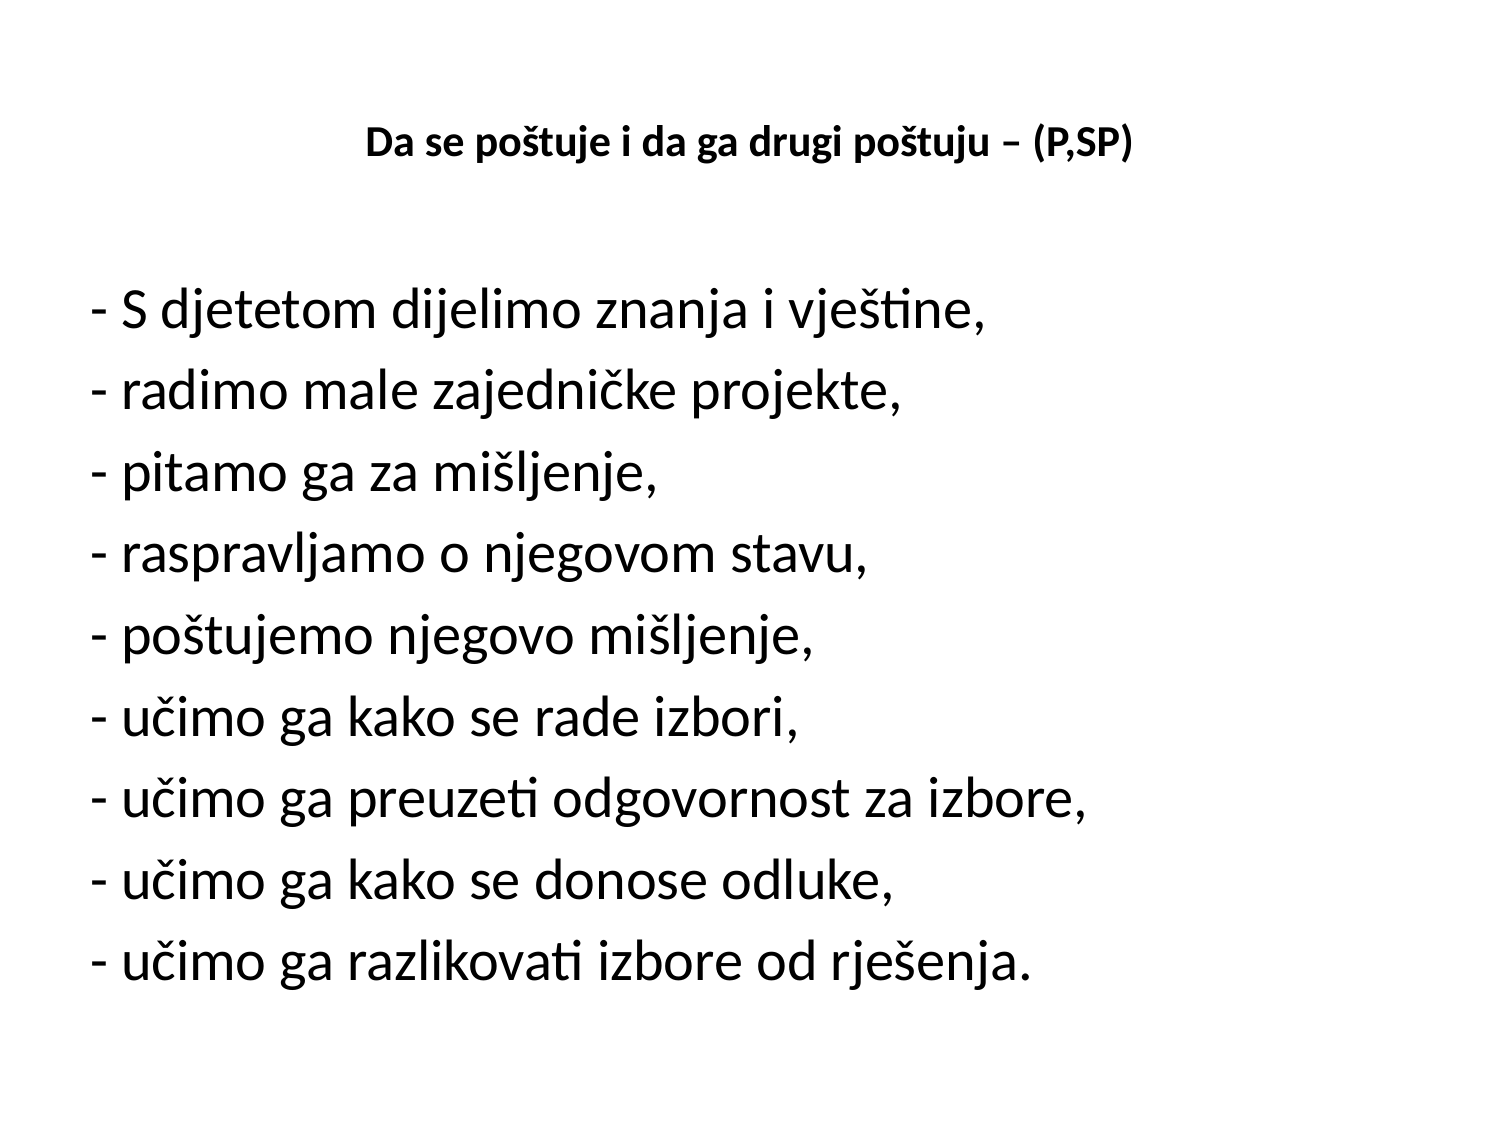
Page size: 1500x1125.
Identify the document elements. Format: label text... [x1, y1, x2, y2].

list - S djetetom dijelimo znanja i vještine, - radimo male zajedničke projekte, - pitamo ga za mišljenje, - raspravljamo o njegovom stavu, - poštujemo njegovo mišljenje, - učimo ga kako se rade izbori, - učimo ga preuzeti odgovornost za izbore, - učimo ga kako se donose odluke, - učimo ga razlikovati izbore od rješenja. [75, 262, 1425, 1005]
title Da se poštuje i da ga drugi poštuju – (P,SP) [75, 45, 1425, 233]
